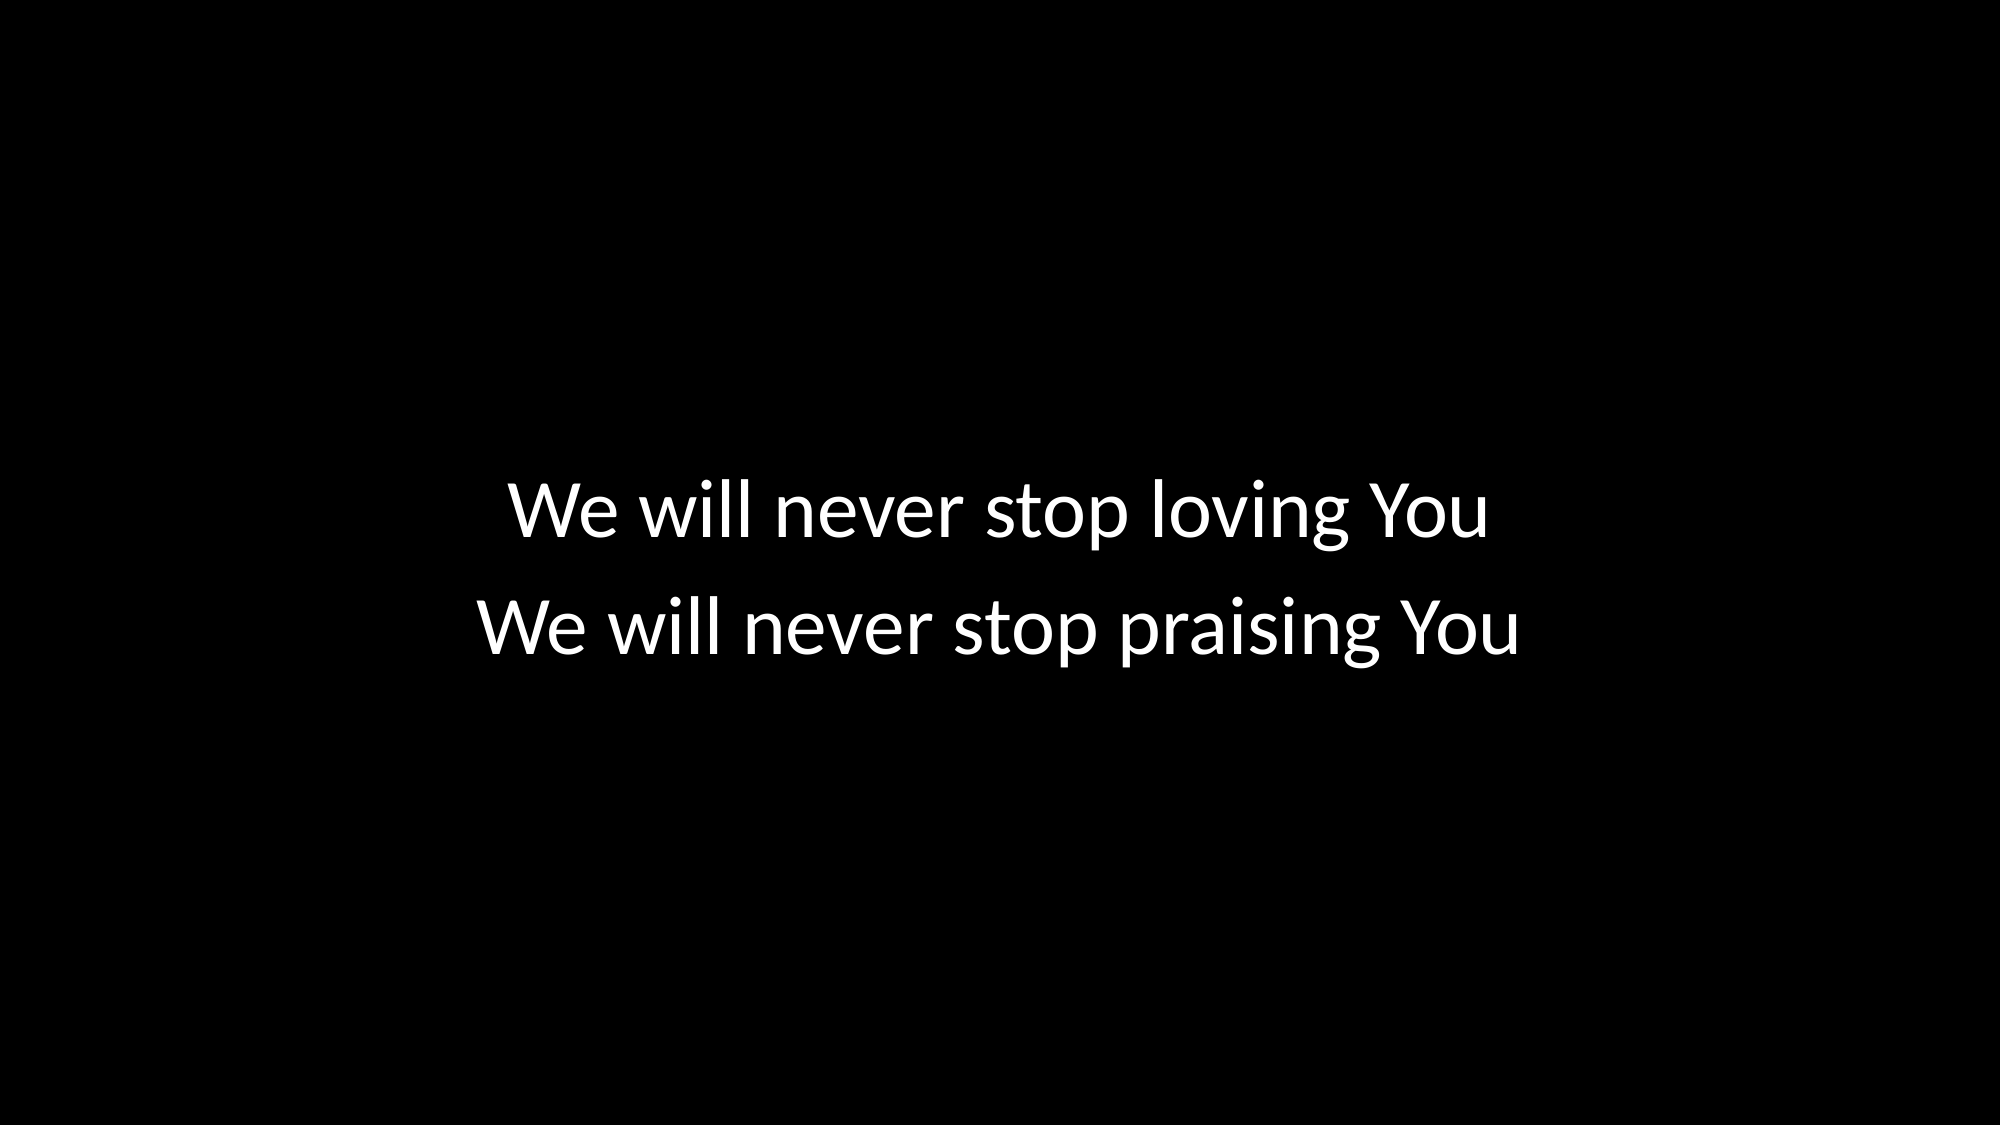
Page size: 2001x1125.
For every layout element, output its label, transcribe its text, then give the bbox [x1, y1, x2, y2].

subtitle We will never stop loving You We will never stop praising You [0, 0, 2000, 1125]
